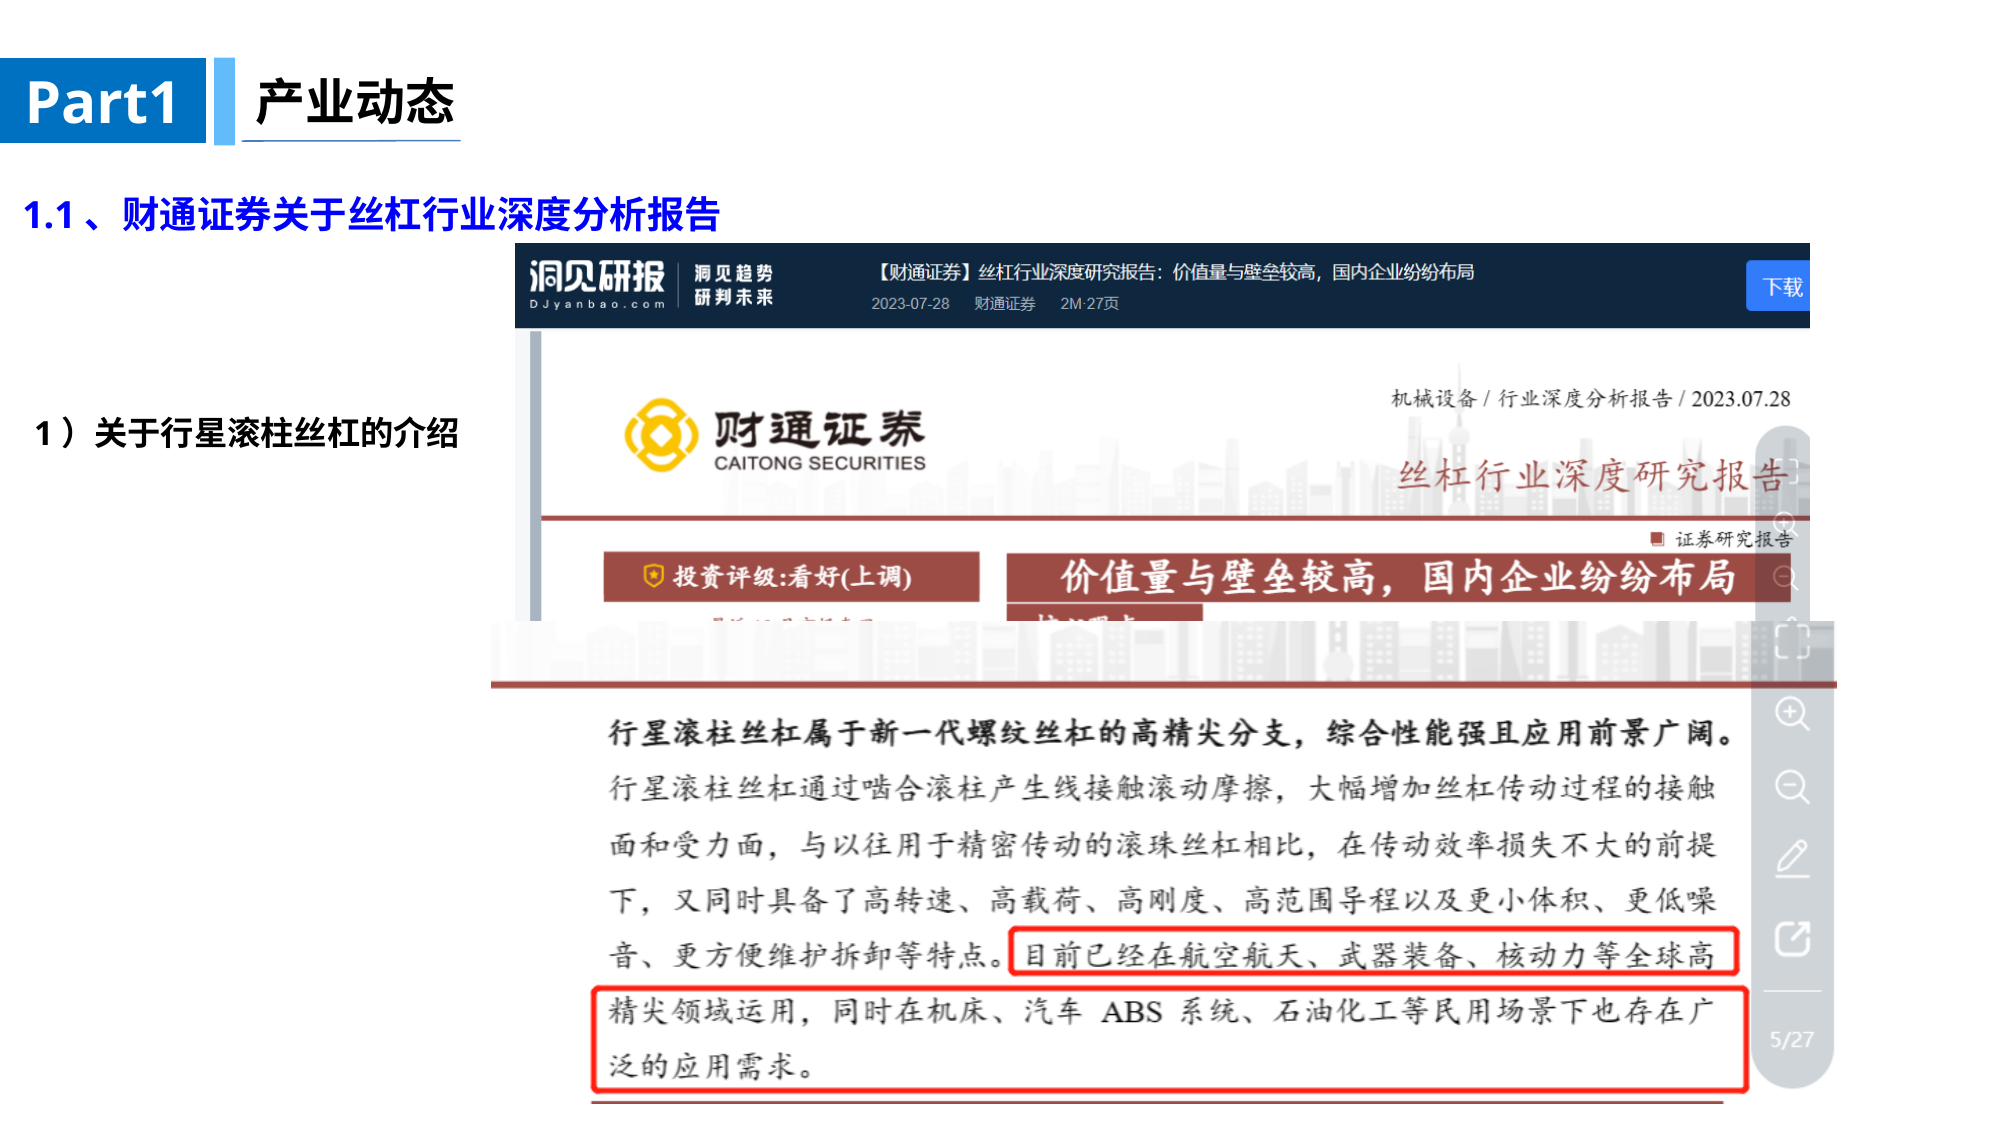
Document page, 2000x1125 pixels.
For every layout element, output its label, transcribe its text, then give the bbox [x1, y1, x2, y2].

text_box [214, 139, 235, 146]
text_box 1）关于行星滚柱丝杠的介绍 [19, 405, 505, 460]
text_box Part1 [0, 58, 206, 143]
text_box [214, 57, 235, 70]
text_box 产业动态 [214, 70, 496, 139]
picture [491, 243, 1838, 1104]
text_box 1.1、财通证券关于丝杠行业深度分析报告 [7, 160, 792, 244]
